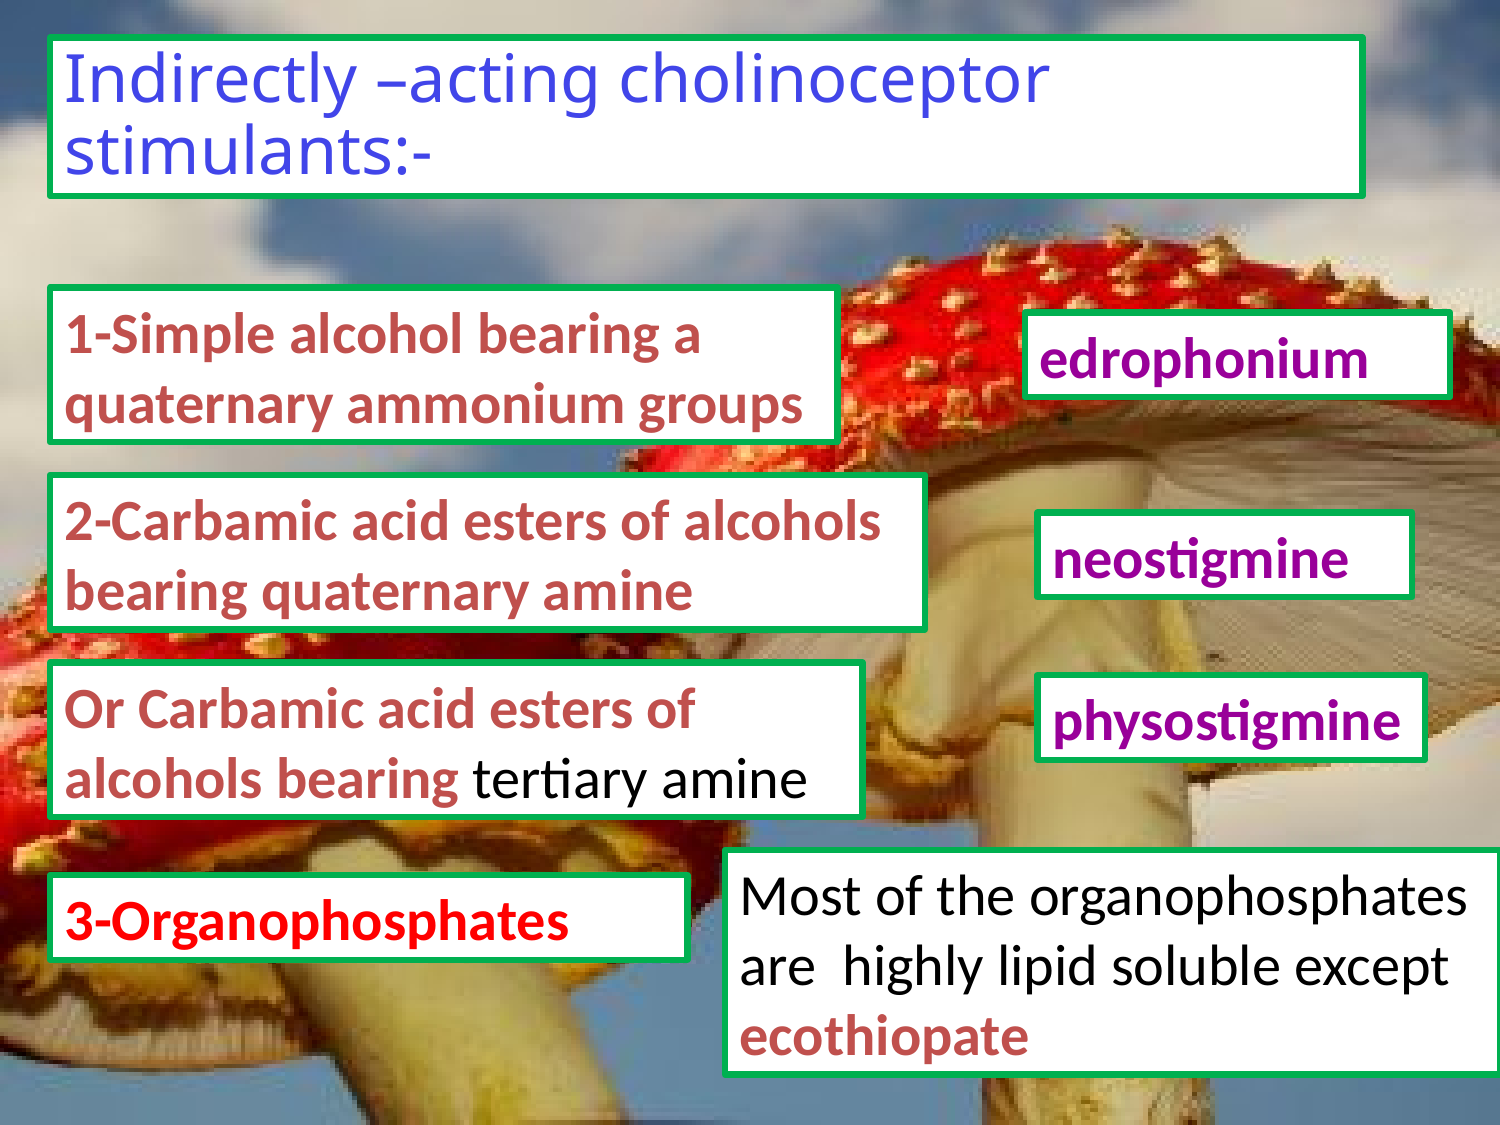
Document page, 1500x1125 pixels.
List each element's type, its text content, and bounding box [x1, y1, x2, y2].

text_box edrophonium [1025, 312, 1450, 398]
text_box 3-Organophosphates [50, 875, 688, 960]
text_box 2-Carbamic acid esters of alcohols bearing quaternary amine [50, 474, 925, 630]
picture [0, 0, 1500, 1125]
text_box neostigmine [1037, 512, 1413, 598]
text_box Most of the organophosphates are highly lipid soluble except ecothiopate [725, 849, 1500, 1075]
text_box Indirectly –acting cholinoceptor stimulants:- [50, 37, 1363, 197]
text_box Or Carbamic acid esters of alcohols bearing tertiary amine [49, 662, 863, 818]
text_box 1-Simple alcohol bearing a quaternary ammonium groups [50, 287, 838, 443]
text_box physostigmine [1037, 675, 1425, 760]
